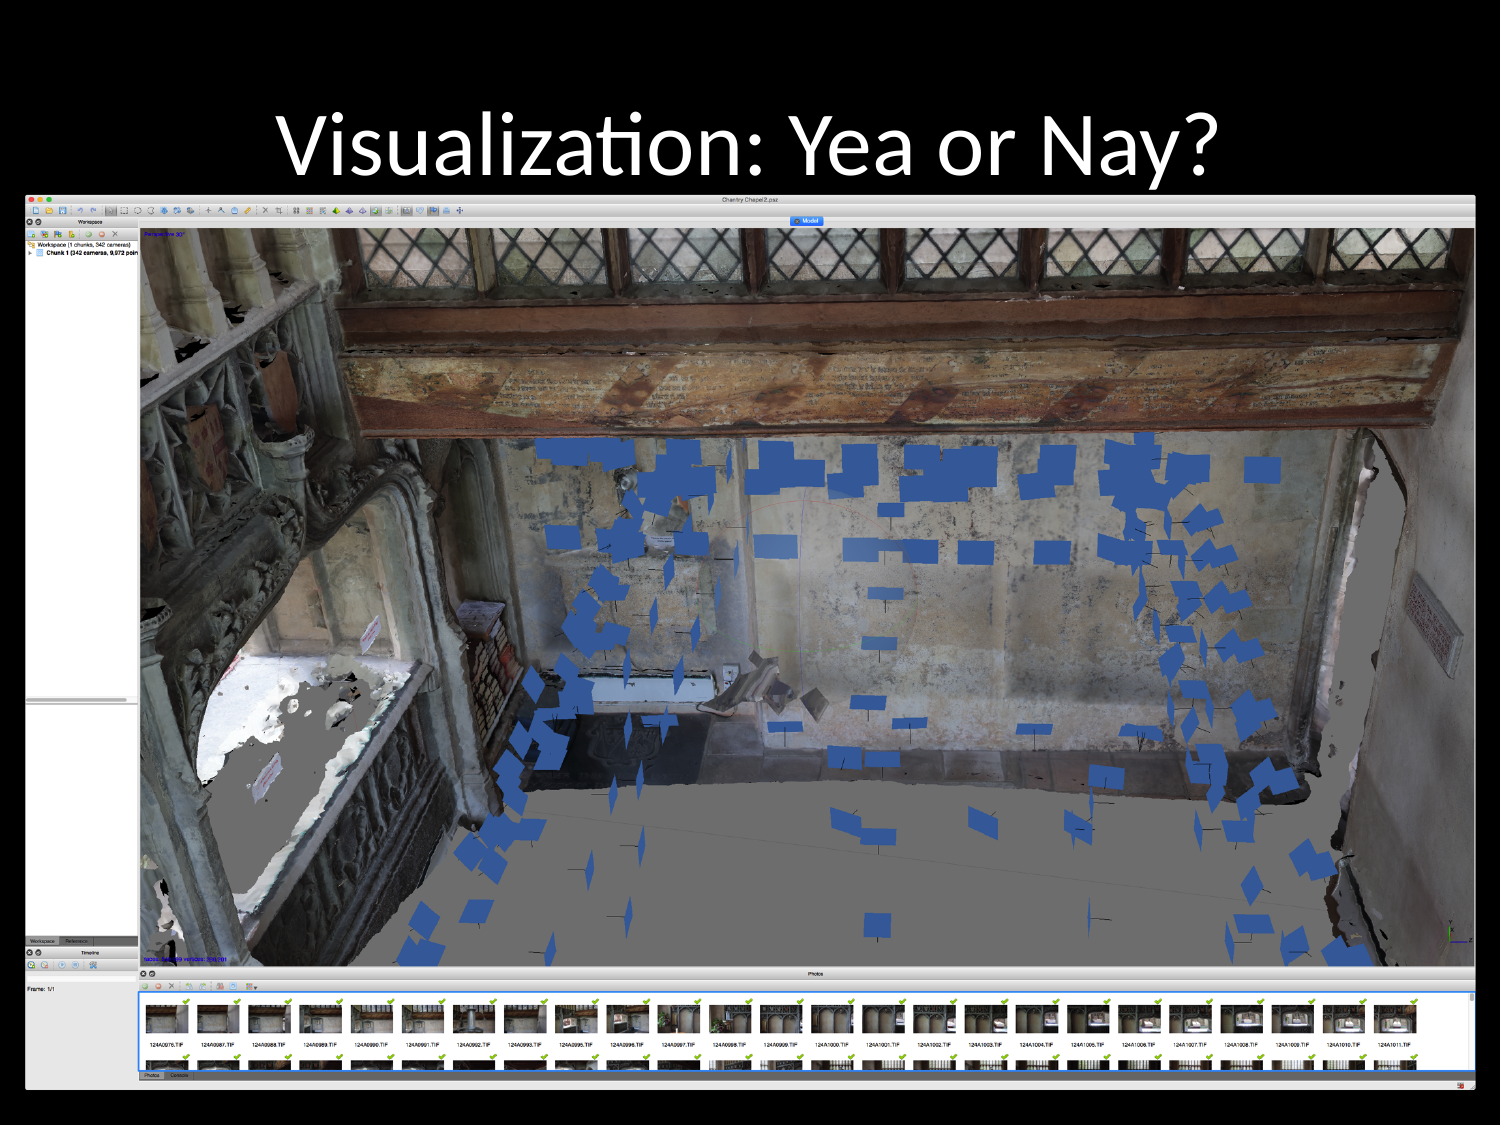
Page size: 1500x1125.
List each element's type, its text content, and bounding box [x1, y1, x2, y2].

picture [0, 180, 1500, 1125]
title Visualization: Yea or Nay? [75, 45, 1425, 179]
